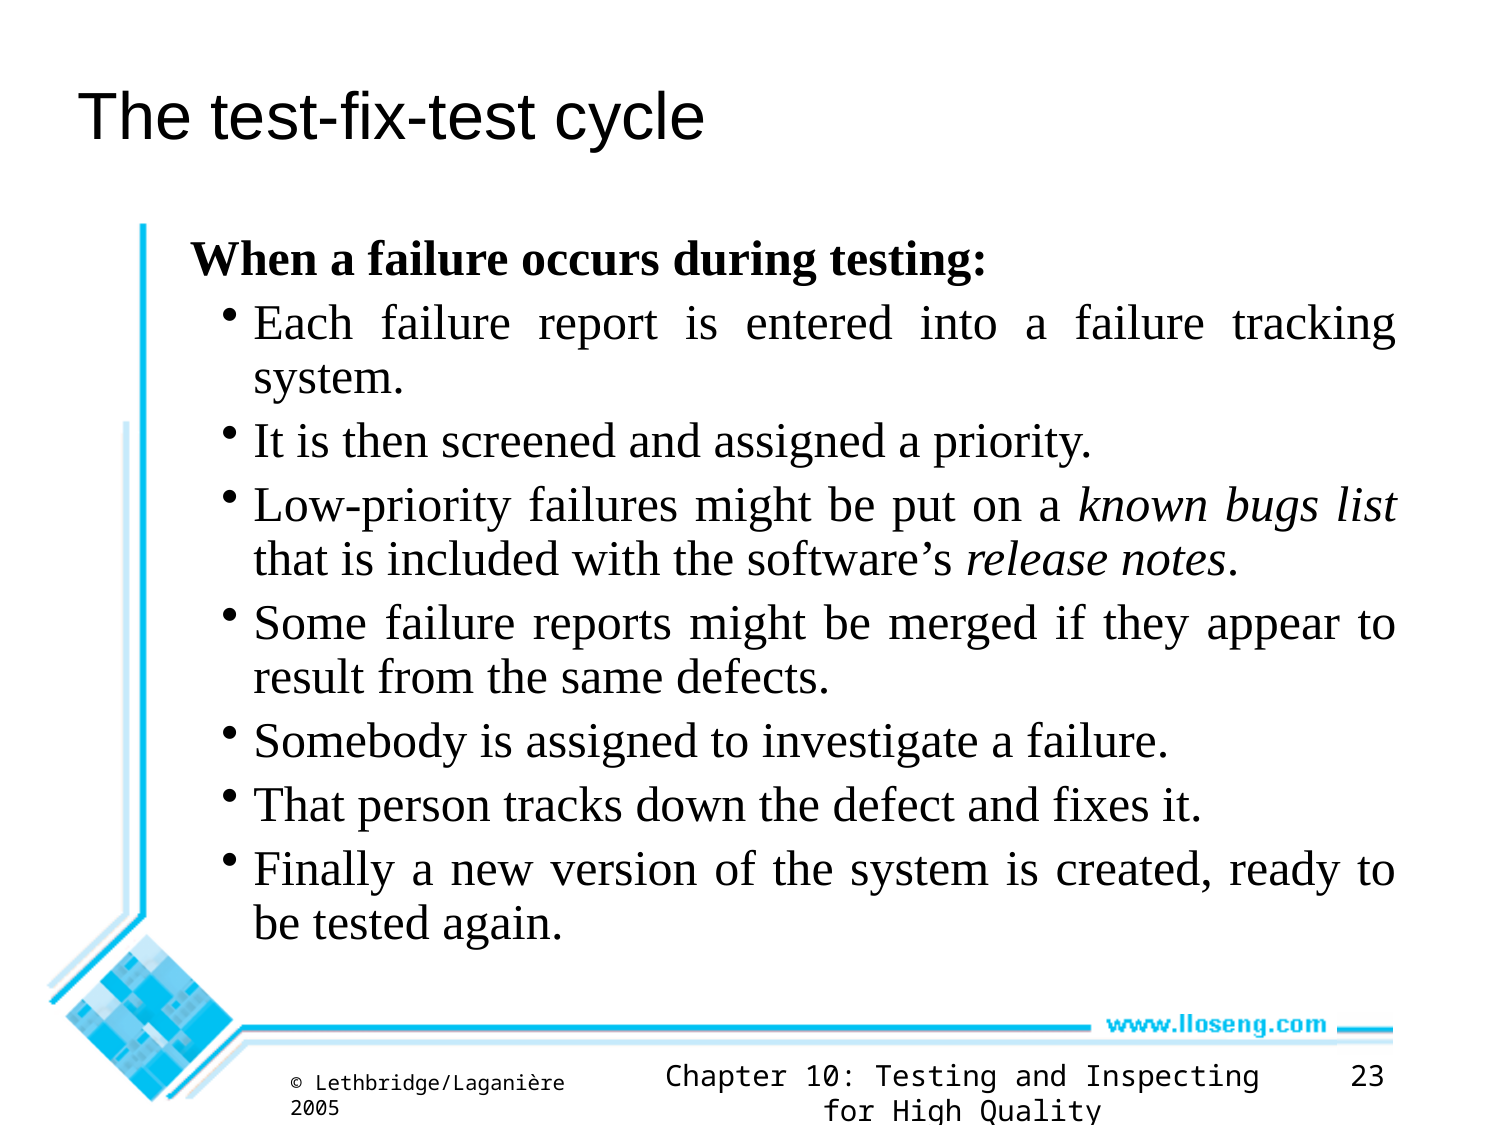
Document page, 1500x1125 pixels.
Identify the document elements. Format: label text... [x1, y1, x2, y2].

footer Chapter 10: Testing and Inspecting for High Quality [624, 1049, 1301, 1125]
slide_number 23 [1324, 1049, 1401, 1125]
list When a failure occurs during testing: Each failure report is entered into a failure tracking system. It is then screened and assigned a priority. Low-priority failures might be put on a known bugs list that is included with the software’s release notes. Some failure reports might be merged if they appear to result from the same defects. Somebody is assigned to investigate a failure. That person tracks down the defect and fixes it. Finally a new version of the system is created, ready to be tested again. [174, 224, 1413, 1013]
slide_number © Lethbridge/Laganière 2005 [274, 1062, 601, 1125]
title The test-fix-test cycle [62, 37, 1413, 188]
picture [35, 212, 1393, 1104]
